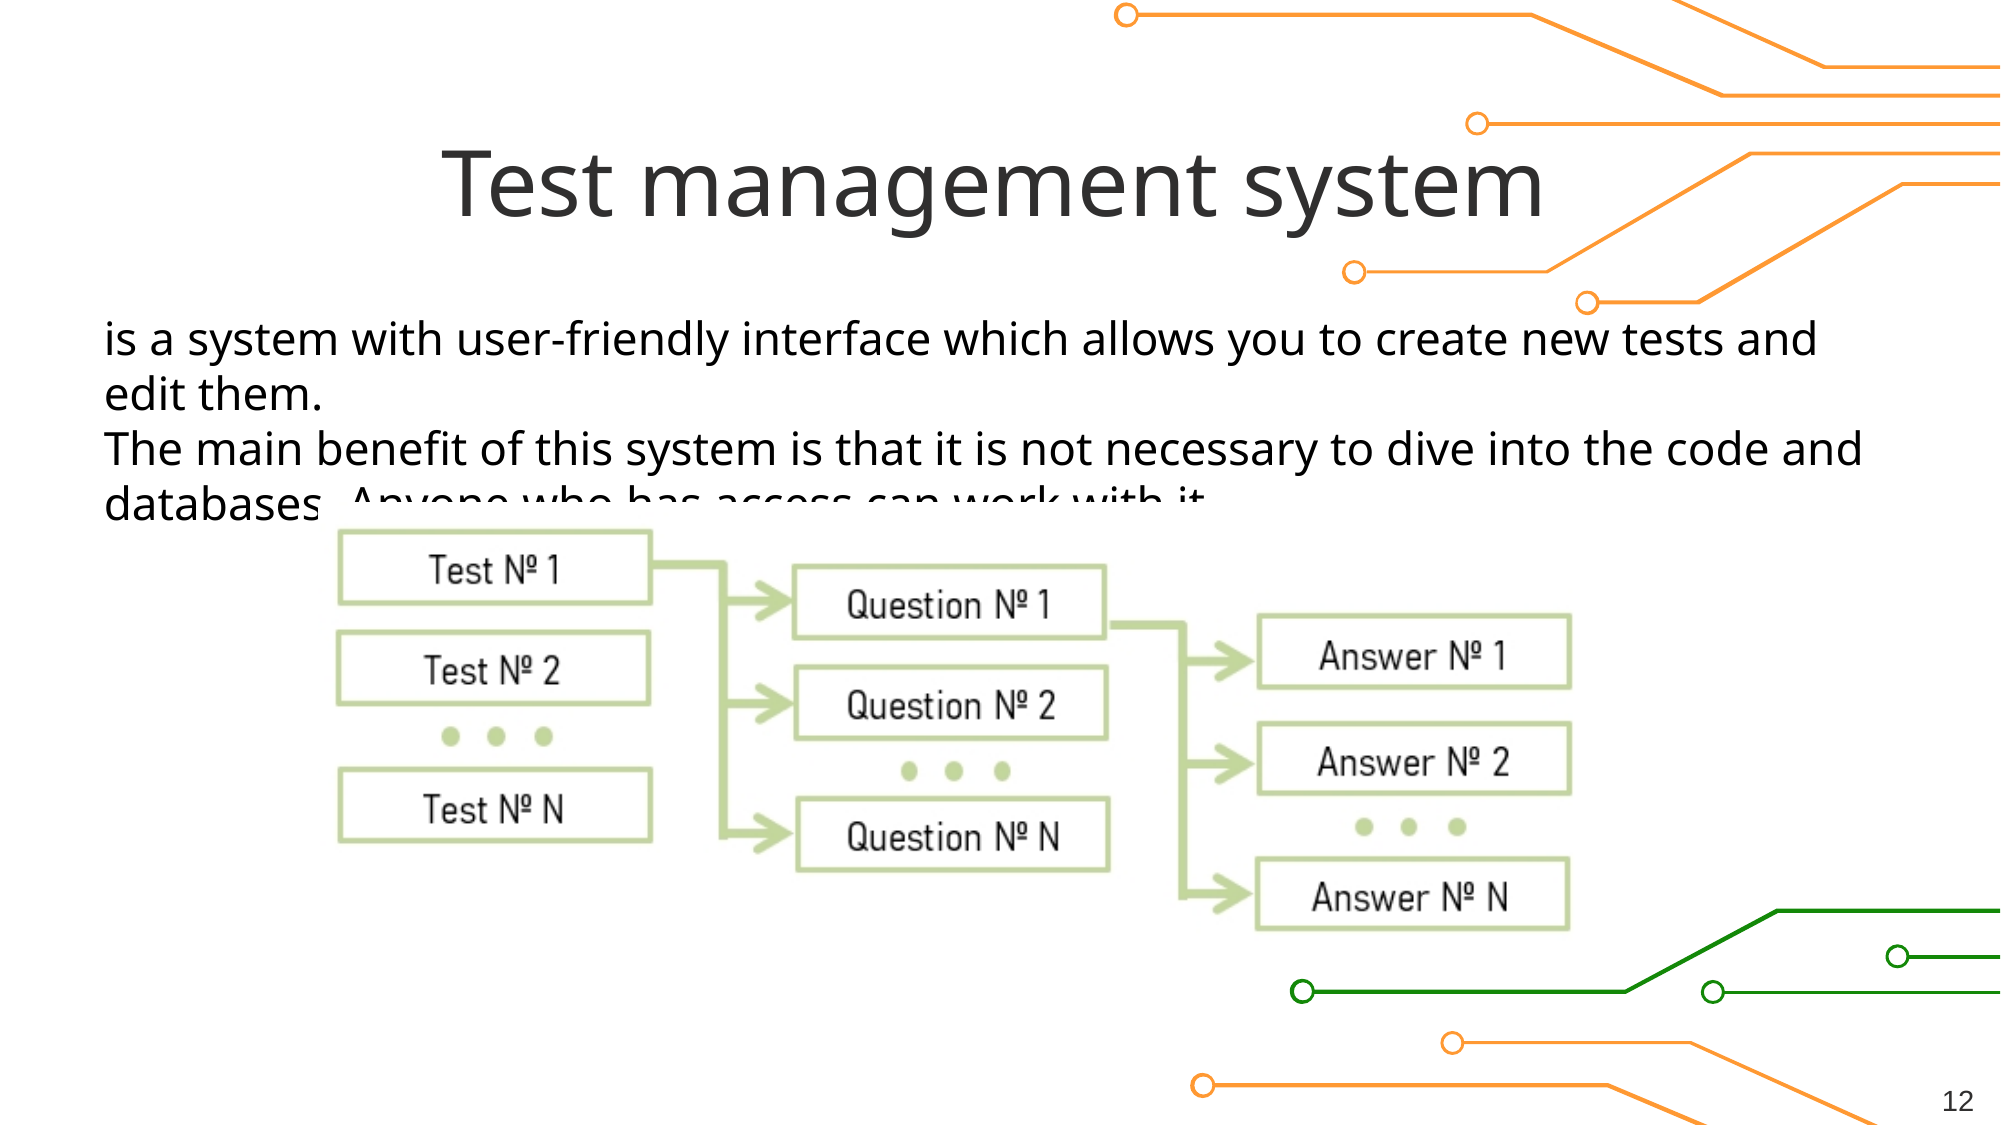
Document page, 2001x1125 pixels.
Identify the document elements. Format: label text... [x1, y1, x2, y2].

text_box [1189, 1030, 2000, 1125]
title Test management system [318, 105, 1673, 253]
text_box is a system with user-friendly interface which allows you to create new tests and edit them. The main benefit of this system is that it is not necessary to dive into the code and databases. Anyone who has access can work with it. [83, 289, 1907, 1058]
picture [317, 502, 1609, 959]
